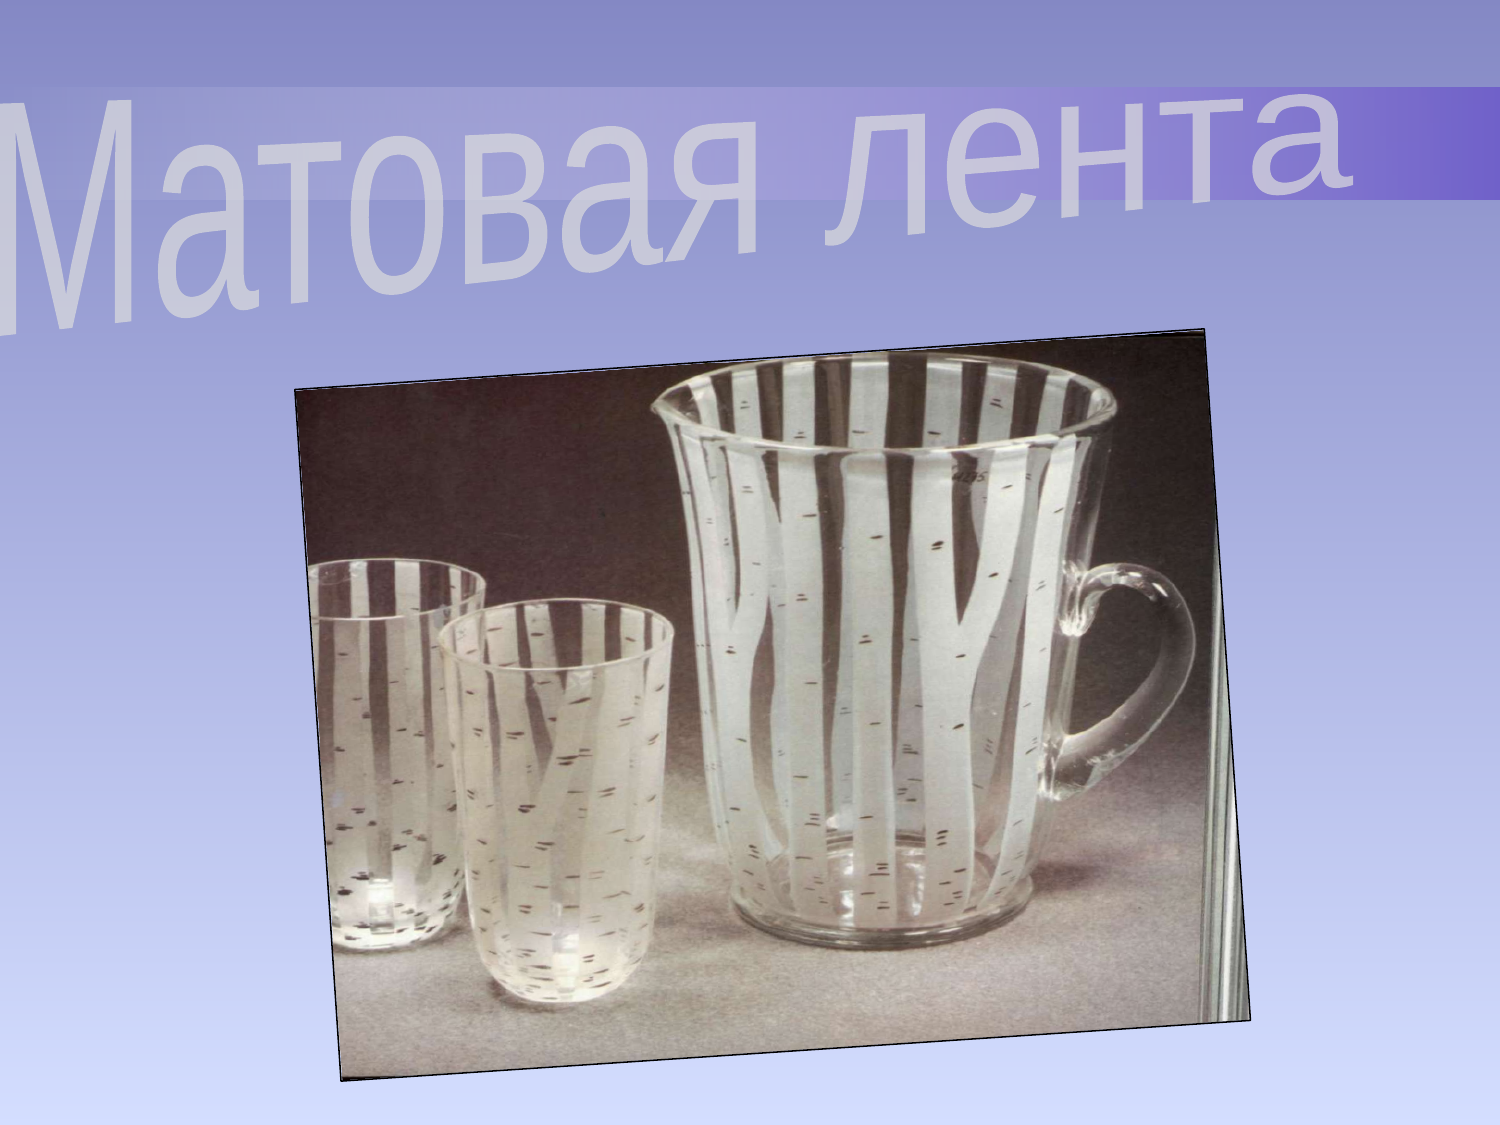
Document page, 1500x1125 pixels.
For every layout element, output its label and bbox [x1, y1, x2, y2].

picture [297, 331, 1249, 1080]
